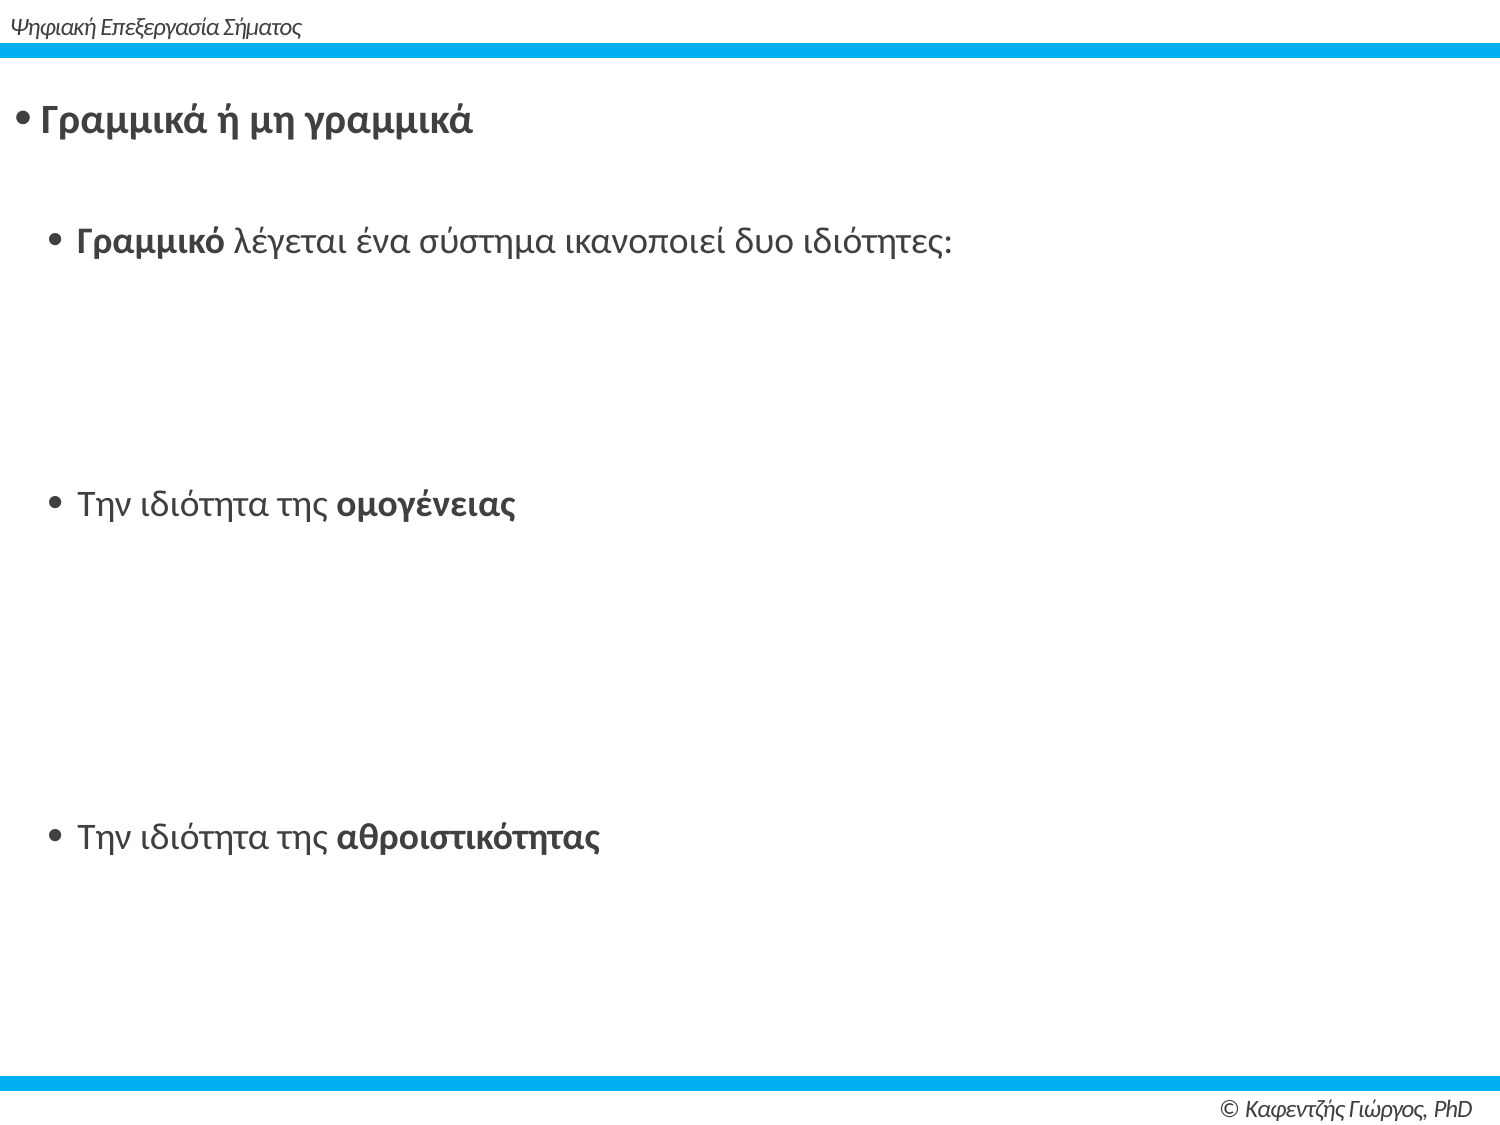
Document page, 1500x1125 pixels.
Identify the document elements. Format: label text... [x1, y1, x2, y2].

text_box © Καφεντζής Γιώργος, PhD [0, 1100, 1484, 1125]
title Ψηφιακή Επεξεργασία Σήματος [0, 20, 1484, 43]
text_box [0, 43, 1500, 58]
list Γραμμικά ή μη γραμμικά Γραμμικό λέγεται ένα σύστημα ικανοποιεί δυο ιδιότητες: Την ιδιότητα της ομογένειας Την ιδιότητα της αθροιστικότητας [14, 90, 1484, 1059]
text_box [0, 1076, 1500, 1091]
